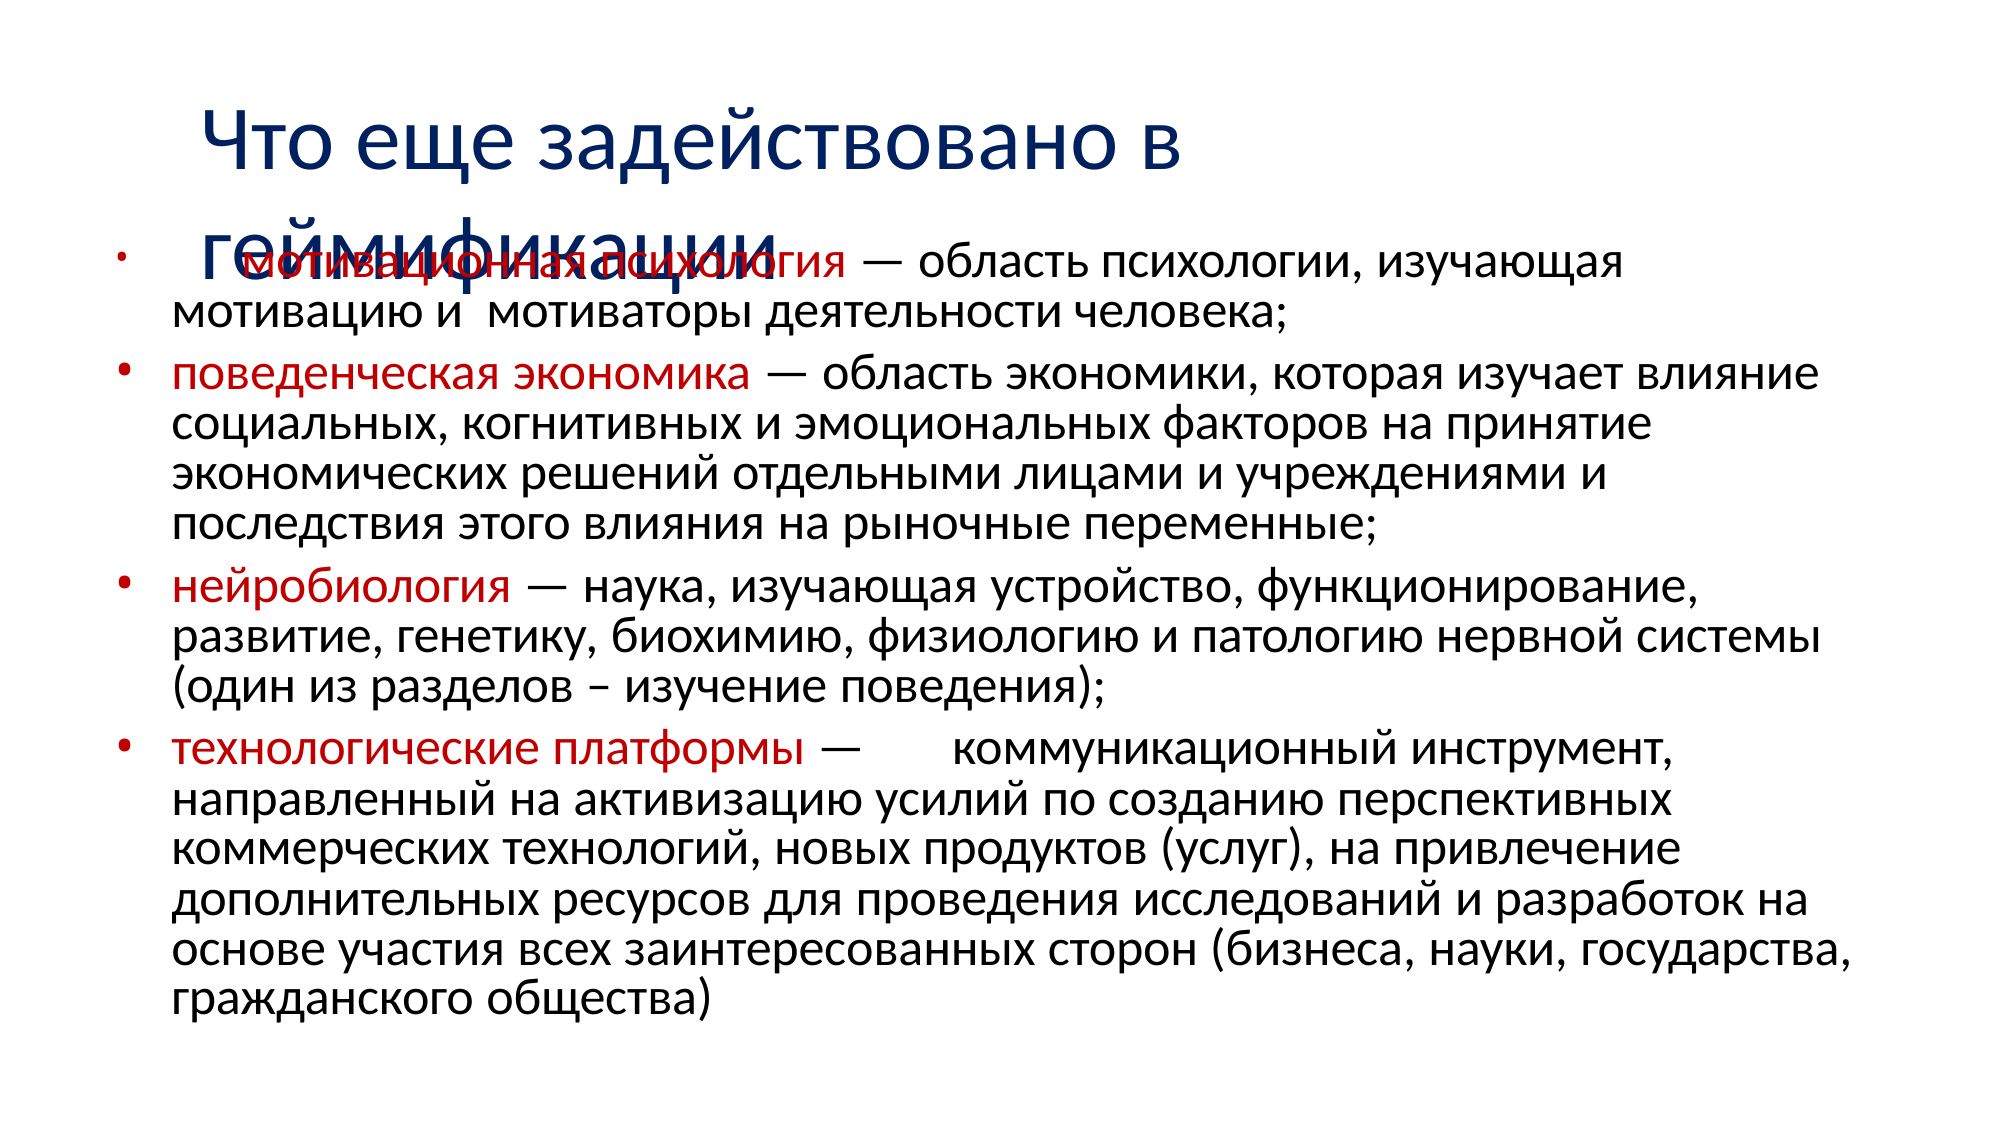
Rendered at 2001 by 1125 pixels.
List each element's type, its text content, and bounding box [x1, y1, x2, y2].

title Что еще задействовано в геймификации [198, 75, 1802, 223]
text_box мотивационная психология — область психологии, изучающая мотивацию и мотиваторы деятельности человека; поведенческая экономика — область экономики, которая изучает влияние социальных, когнитивных и эмоциональных факторов на принятие экономических решений отдельными лицами и учреждениями и последствия этого влияния на рыночные переменные; нейробиология — наука, изучающая устройство, функционирование, развитие, генетику, биохимию, физиологию и патологию нервной системы (один из разделов – изучение поведения); технологические платформы — коммуникационный инструмент, направленный на активизацию усилий по созданию перспективных коммерческих технологий, новых продуктов (услуг), на привлечение дополнительных ресурсов для проведения исследований и разработок на основе участия всех заинтересованных сторон (бизнеса, науки, государства, гражданского общества) [112, 223, 1885, 1026]
